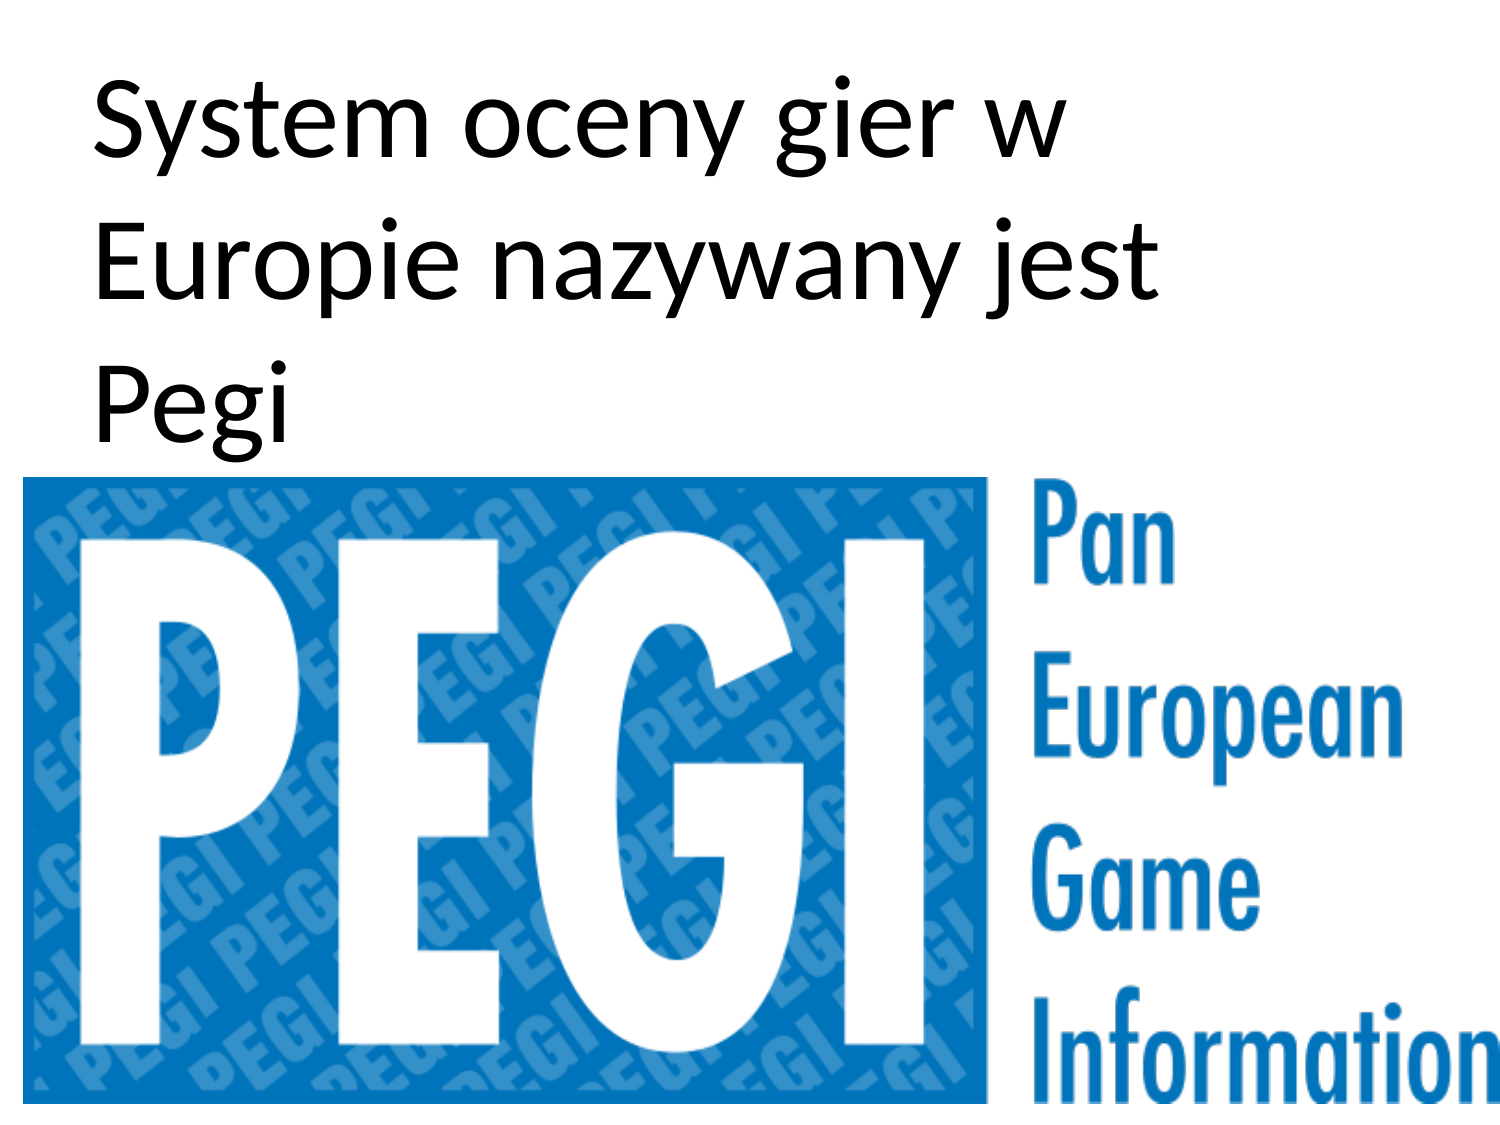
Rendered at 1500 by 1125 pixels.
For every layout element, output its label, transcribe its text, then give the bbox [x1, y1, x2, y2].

picture [23, 477, 1500, 1105]
text_box System oceny gier w Europie nazywany jest Pegi [76, 30, 1388, 474]
